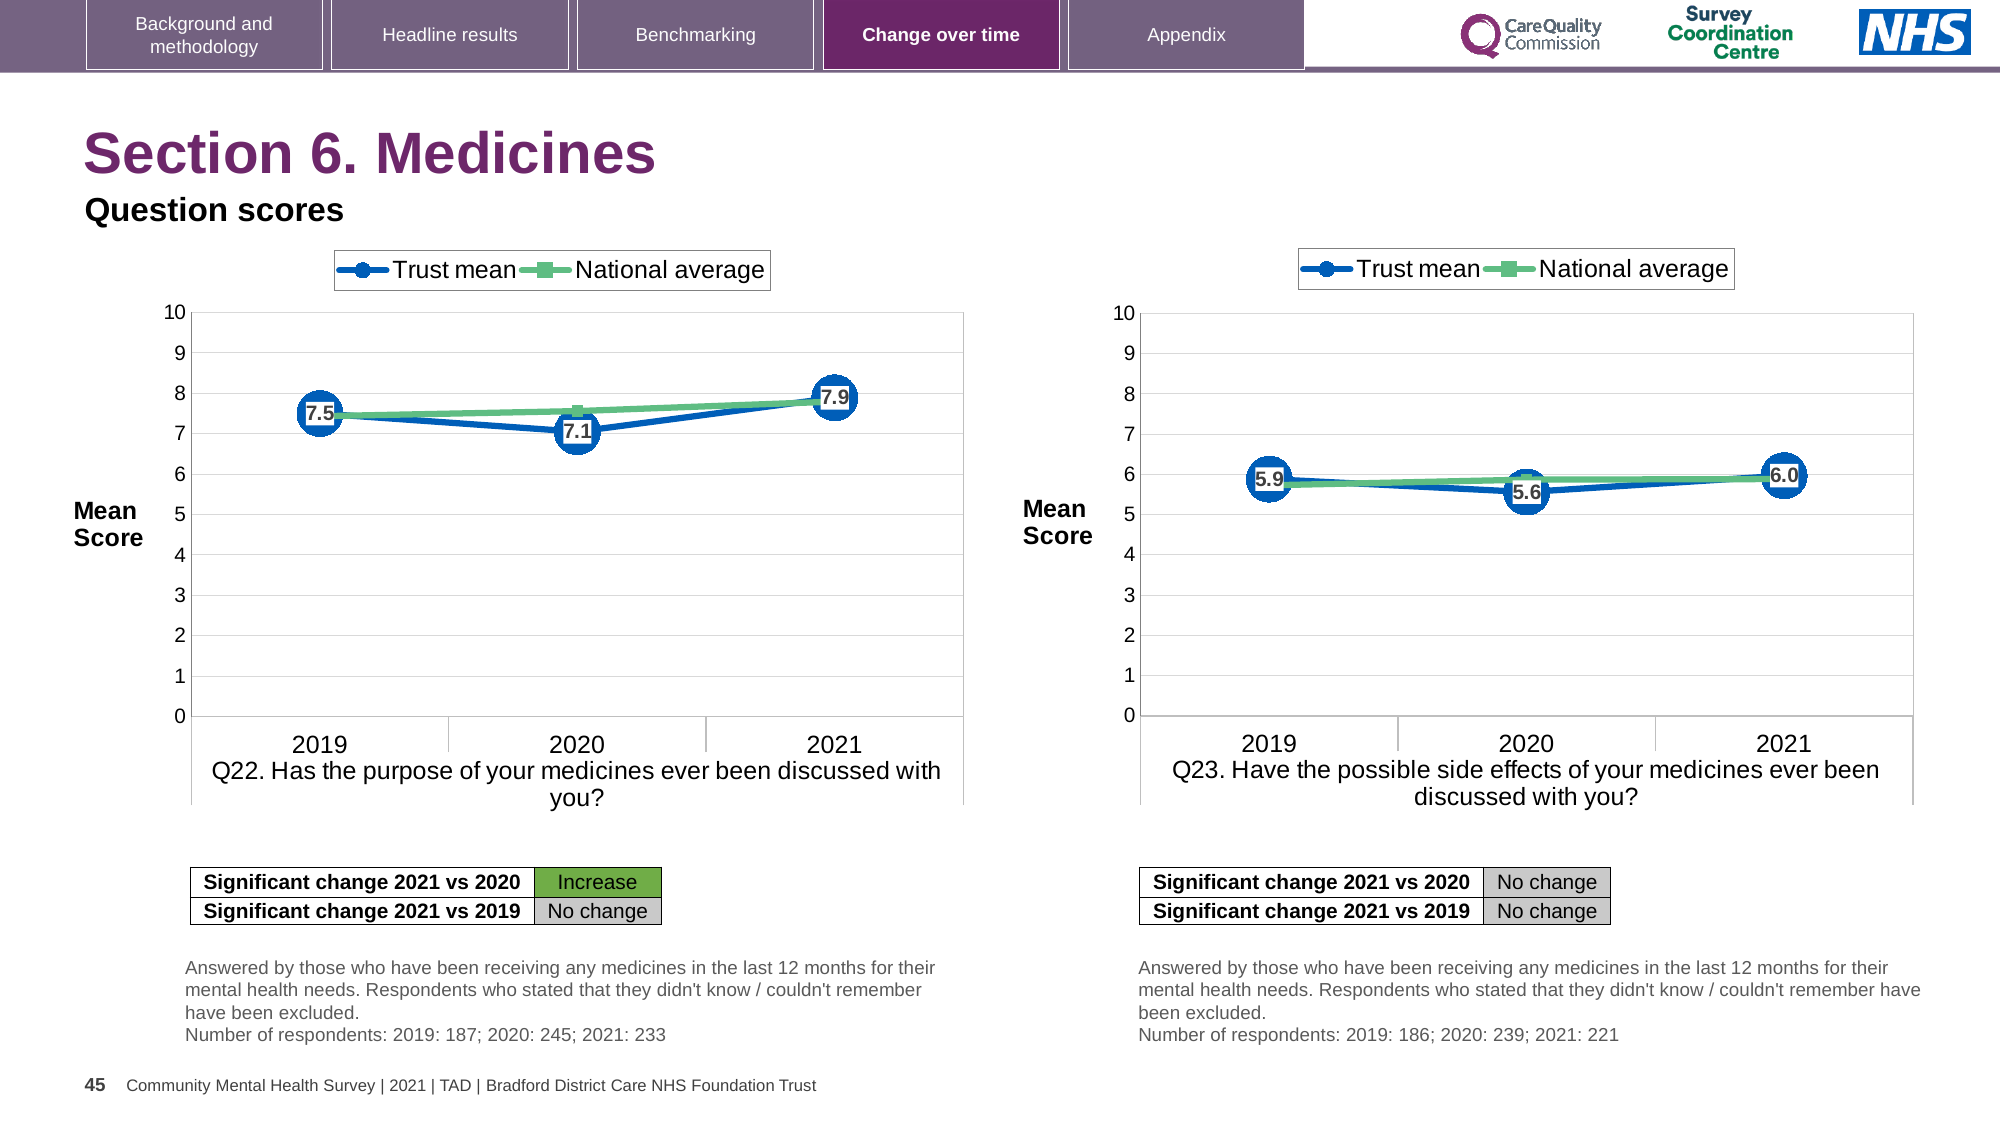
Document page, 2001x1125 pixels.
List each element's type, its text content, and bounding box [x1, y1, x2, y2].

picture [1460, 13, 1602, 59]
table_cell Significant change 2021 vs 2019 [191, 898, 534, 924]
picture [1666, 3, 1794, 61]
text_box Question scores [84, 185, 1864, 229]
picture [1859, 9, 1971, 55]
table_cell Significant change 2021 vs 2019 [1140, 898, 1483, 924]
chart [68, 240, 966, 858]
chart [1018, 237, 1916, 858]
text_box Answered by those who have been receiving any medicines in the last 12 months for their mental health needs. Respondents who stated that they didn't know / couldn't remember have been excluded. Number of respondents: 2019: 187; 2020: 245; 2021: 233 [170, 948, 978, 1053]
table_header No change [1484, 868, 1610, 897]
table_cell No change [1484, 898, 1610, 924]
table_header Increase [535, 868, 661, 897]
table_cell No change [535, 898, 661, 924]
text_box Answered by those who have been receiving any medicines in the last 12 months for their mental health needs. Respondents who stated that they didn't know / couldn't remember have been excluded. Number of respondents: 2019: 186; 2020: 239; 2021: 221 [1123, 948, 1942, 1076]
text_box 45 [84, 1065, 122, 1125]
table_header Significant change 2021 vs 2020 [1140, 868, 1483, 897]
title Section 6. Medicines [68, 100, 1942, 209]
table_header Significant change 2021 vs 2020 [191, 868, 534, 897]
